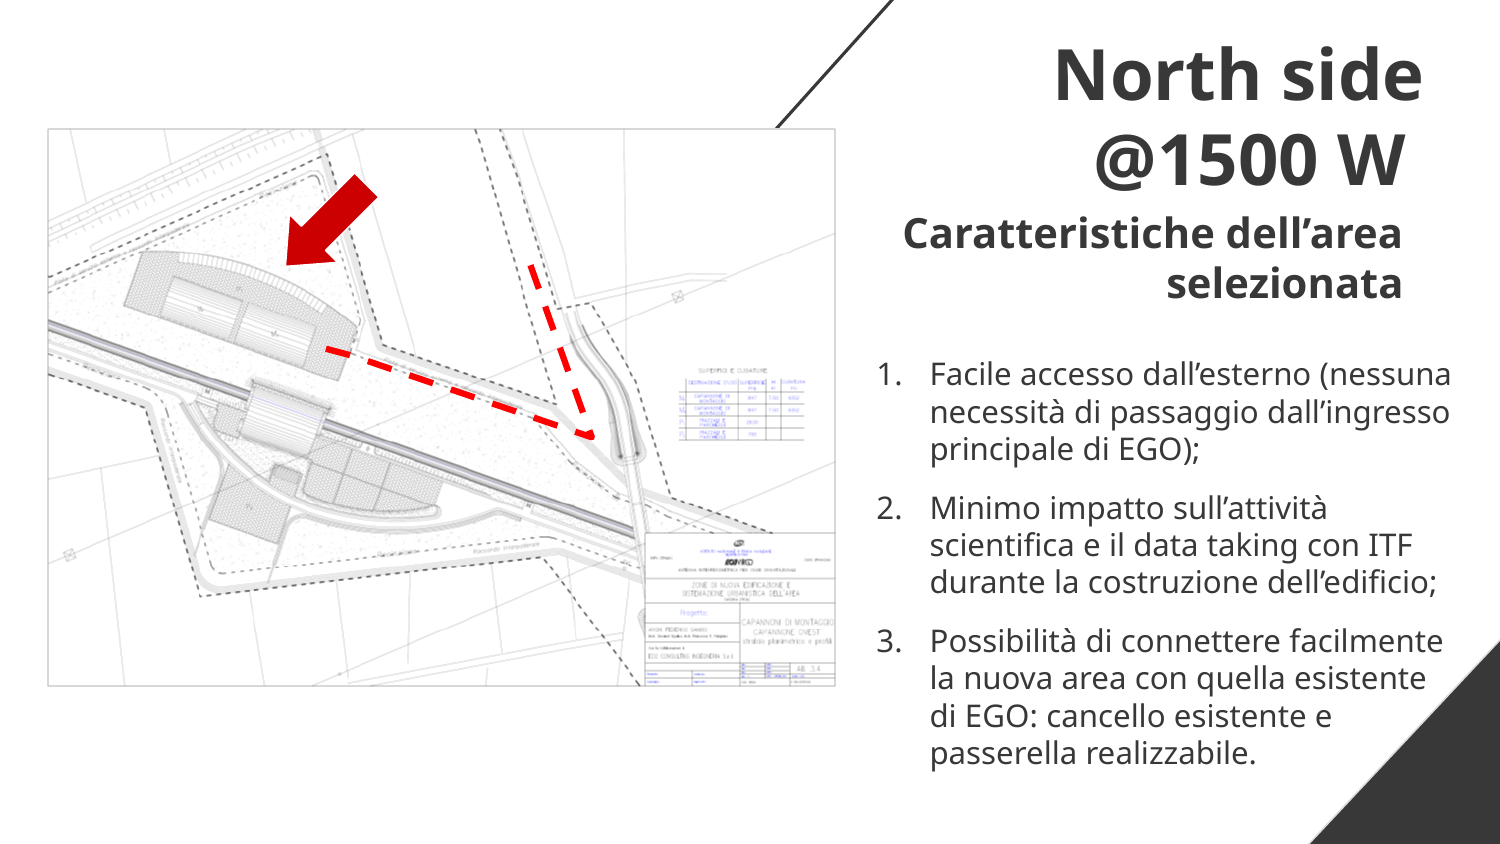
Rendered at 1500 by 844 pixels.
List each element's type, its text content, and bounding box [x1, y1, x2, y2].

title Caratteristiche dell’area selezionata [856, 185, 1419, 328]
subtitle Facile accesso dall’esterno (nessuna necessità di passaggio dall’ingresso principale di EGO); Minimo impatto sull’attività scientifica e il data taking con ITF durante la costruzione dell’edificio; Possibilità di connettere facilmente la nuova area con quella esistente di EGO: cancello esistente e passerella realizzabile. [839, 339, 1476, 772]
title North side @1500 W [894, 44, 1440, 186]
picture [38, 128, 846, 692]
